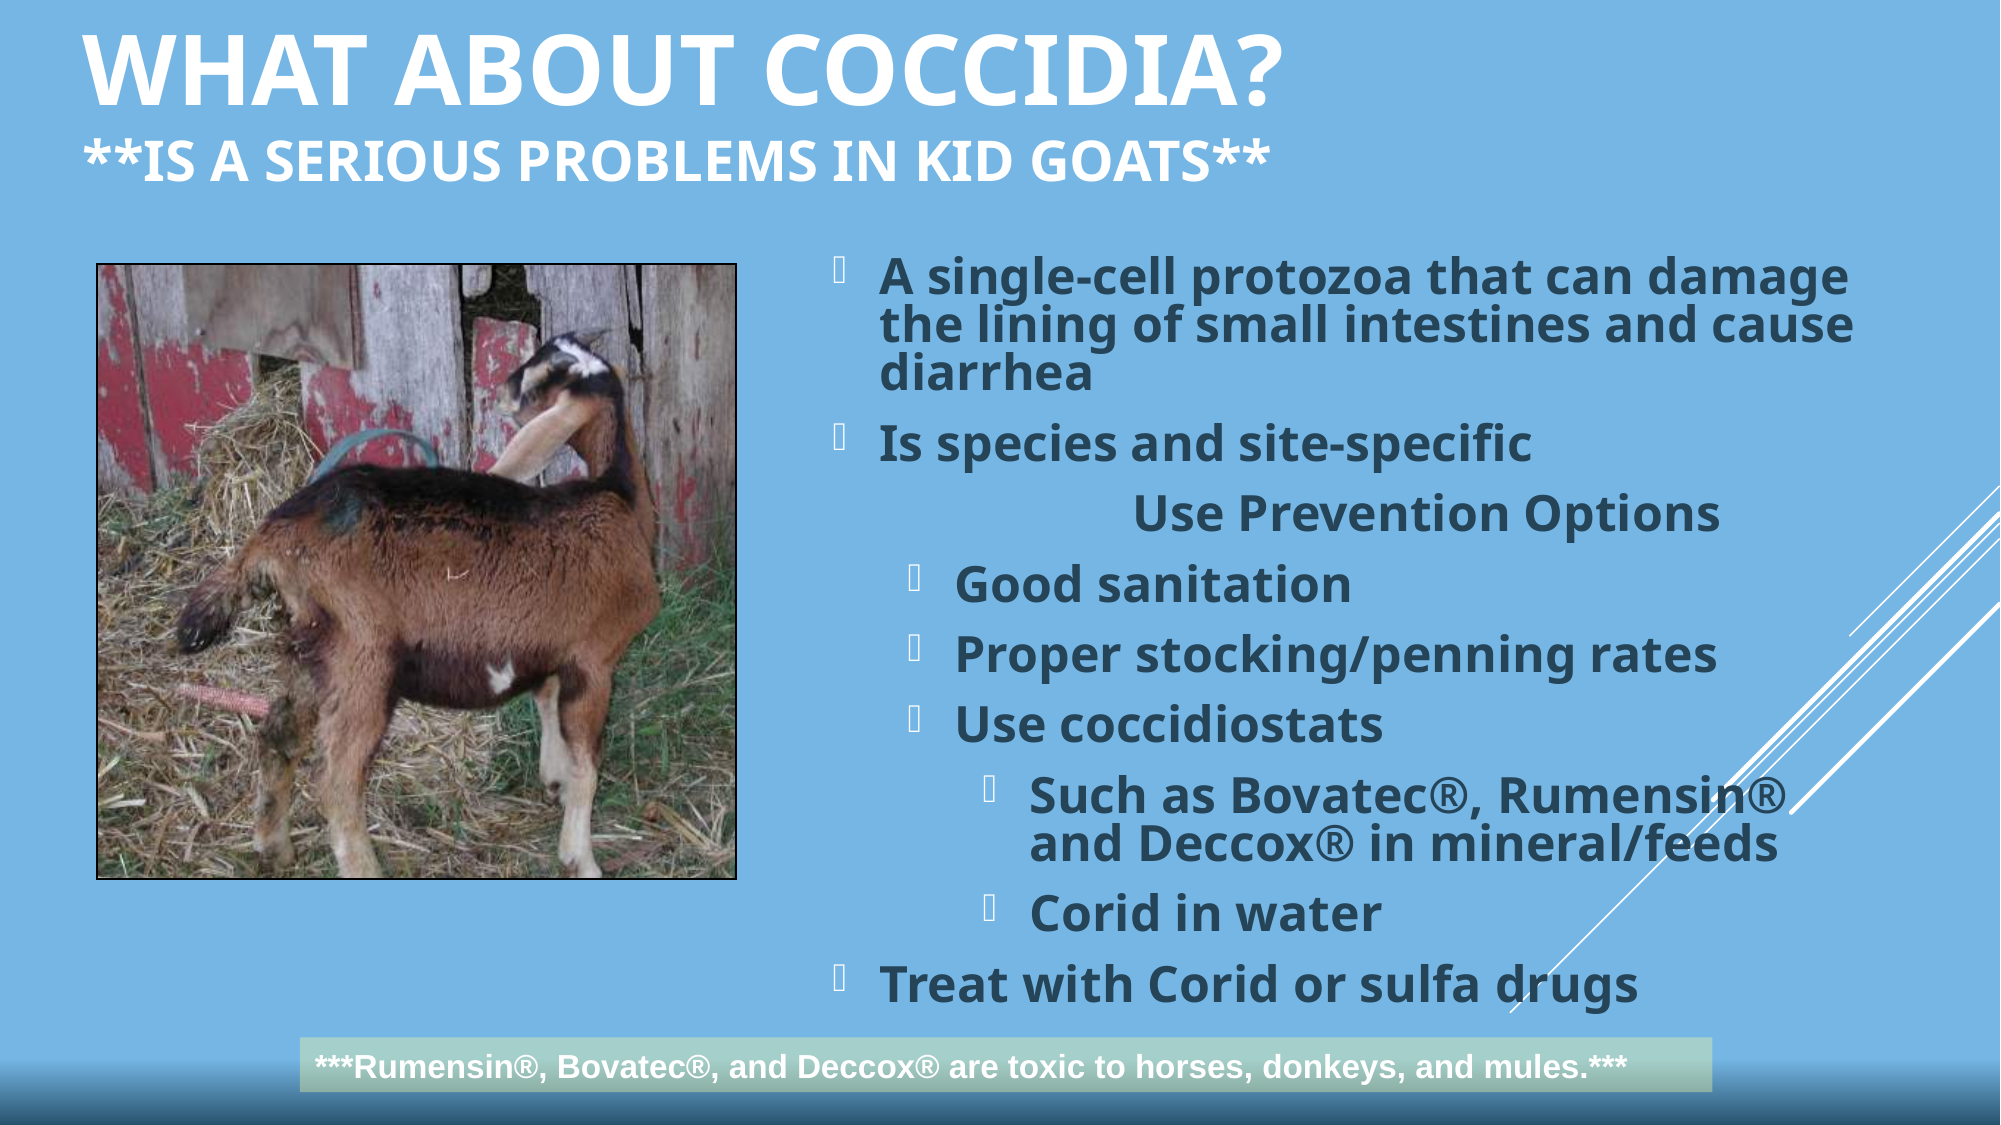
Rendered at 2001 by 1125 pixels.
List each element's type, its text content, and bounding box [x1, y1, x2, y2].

title What about Coccidia? **Is a serious problems in kid goats** [67, 0, 1927, 200]
text_box ***Rumensin®, Bovatec®, and Deccox® are toxic to horses, donkeys, and mules.*** [299, 1037, 1713, 1093]
picture [97, 265, 736, 879]
list A single-cell protozoa that can damage the lining of small intestines and cause diarrhea Is species and site-specific Use Prevention Options Good sanitation Proper stocking/penning rates Use coccidiostats Such as Bovatec®, Rumensin® and Deccox® in mineral/feeds Corid in water Treat with Corid or sulfa drugs [817, 230, 1950, 1038]
